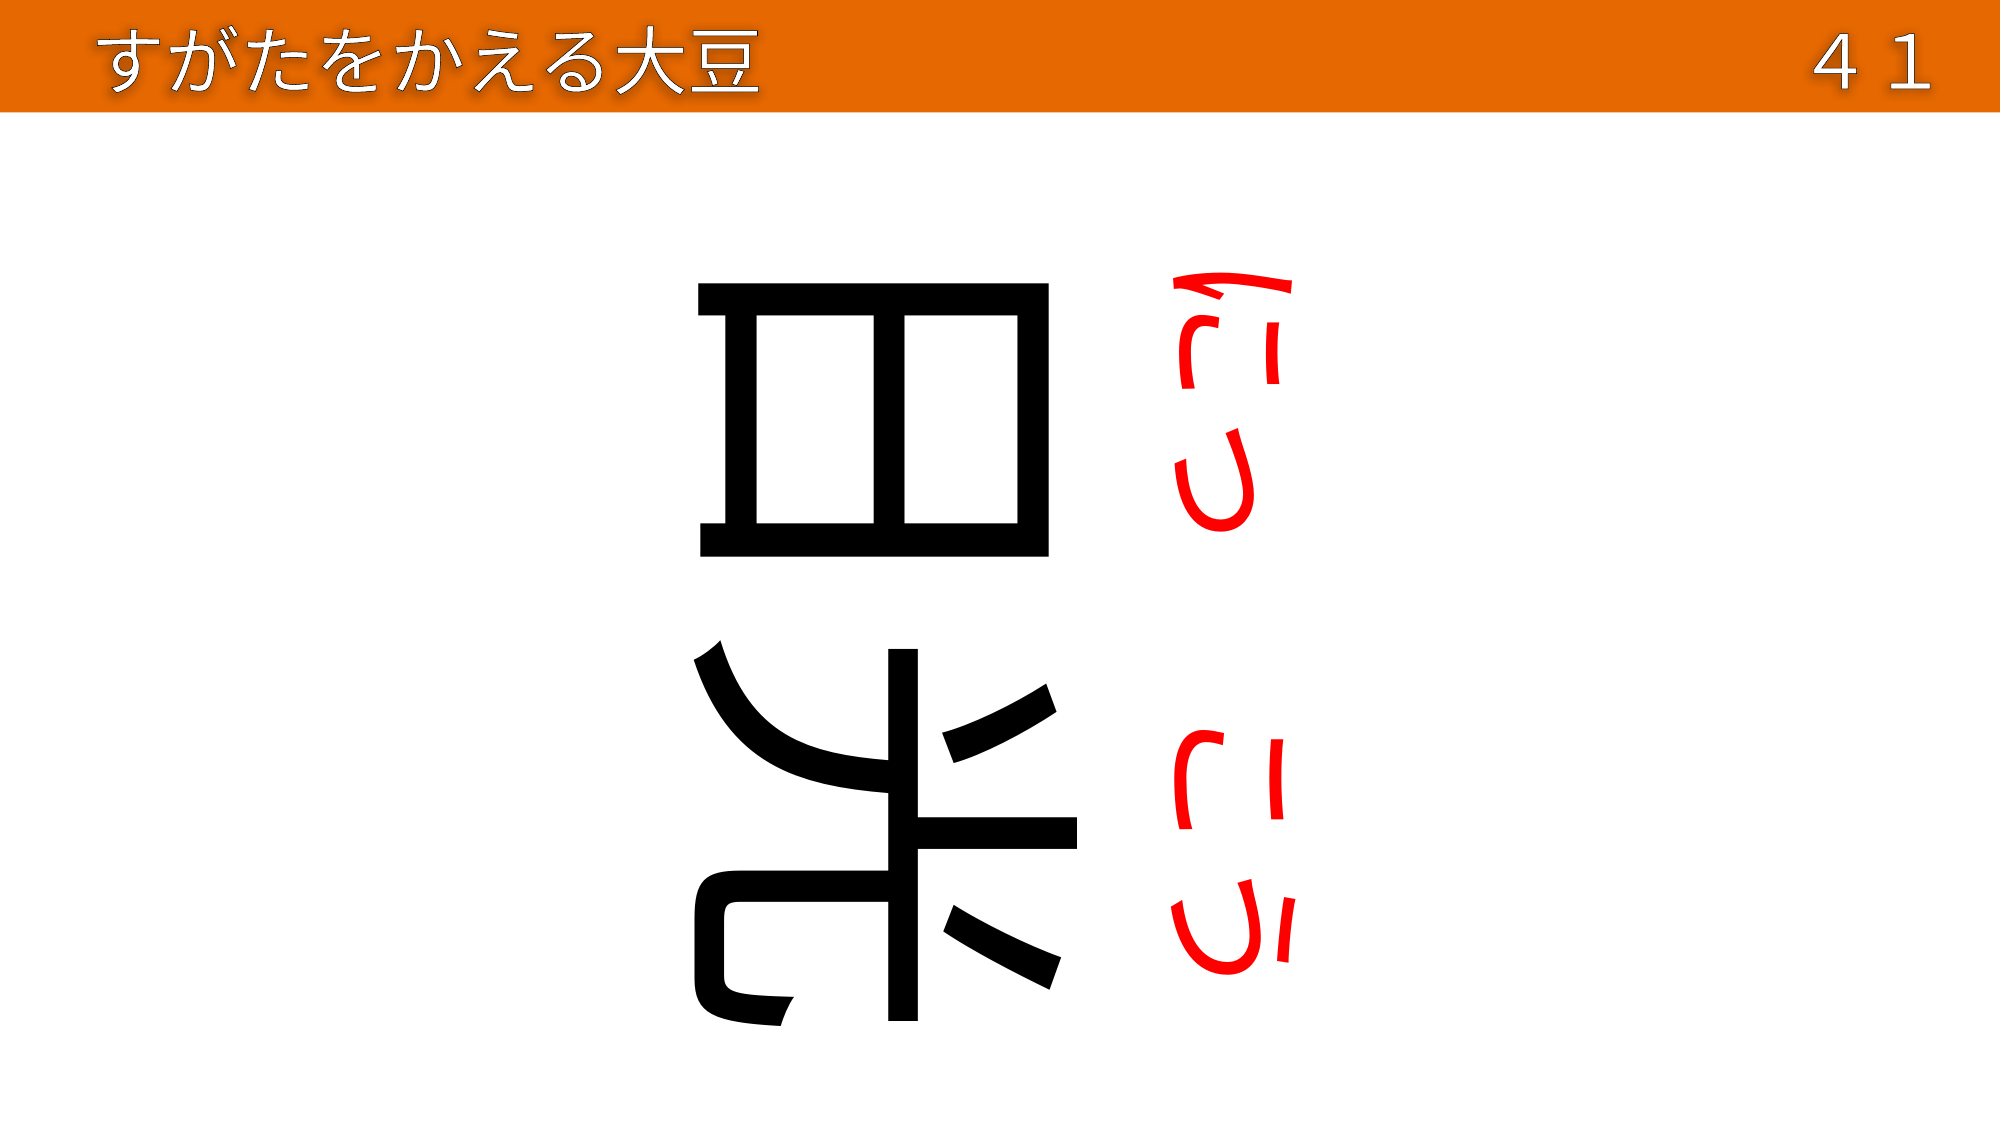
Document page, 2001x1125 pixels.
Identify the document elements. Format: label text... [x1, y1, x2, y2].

text_box すがたをかえる大豆 [75, 6, 1402, 112]
text_box 日光 [616, 195, 1152, 1125]
text_box にっ こう [1124, 239, 1337, 1012]
text_box [0, 0, 2000, 113]
text_box ４１ [1782, 6, 1963, 112]
